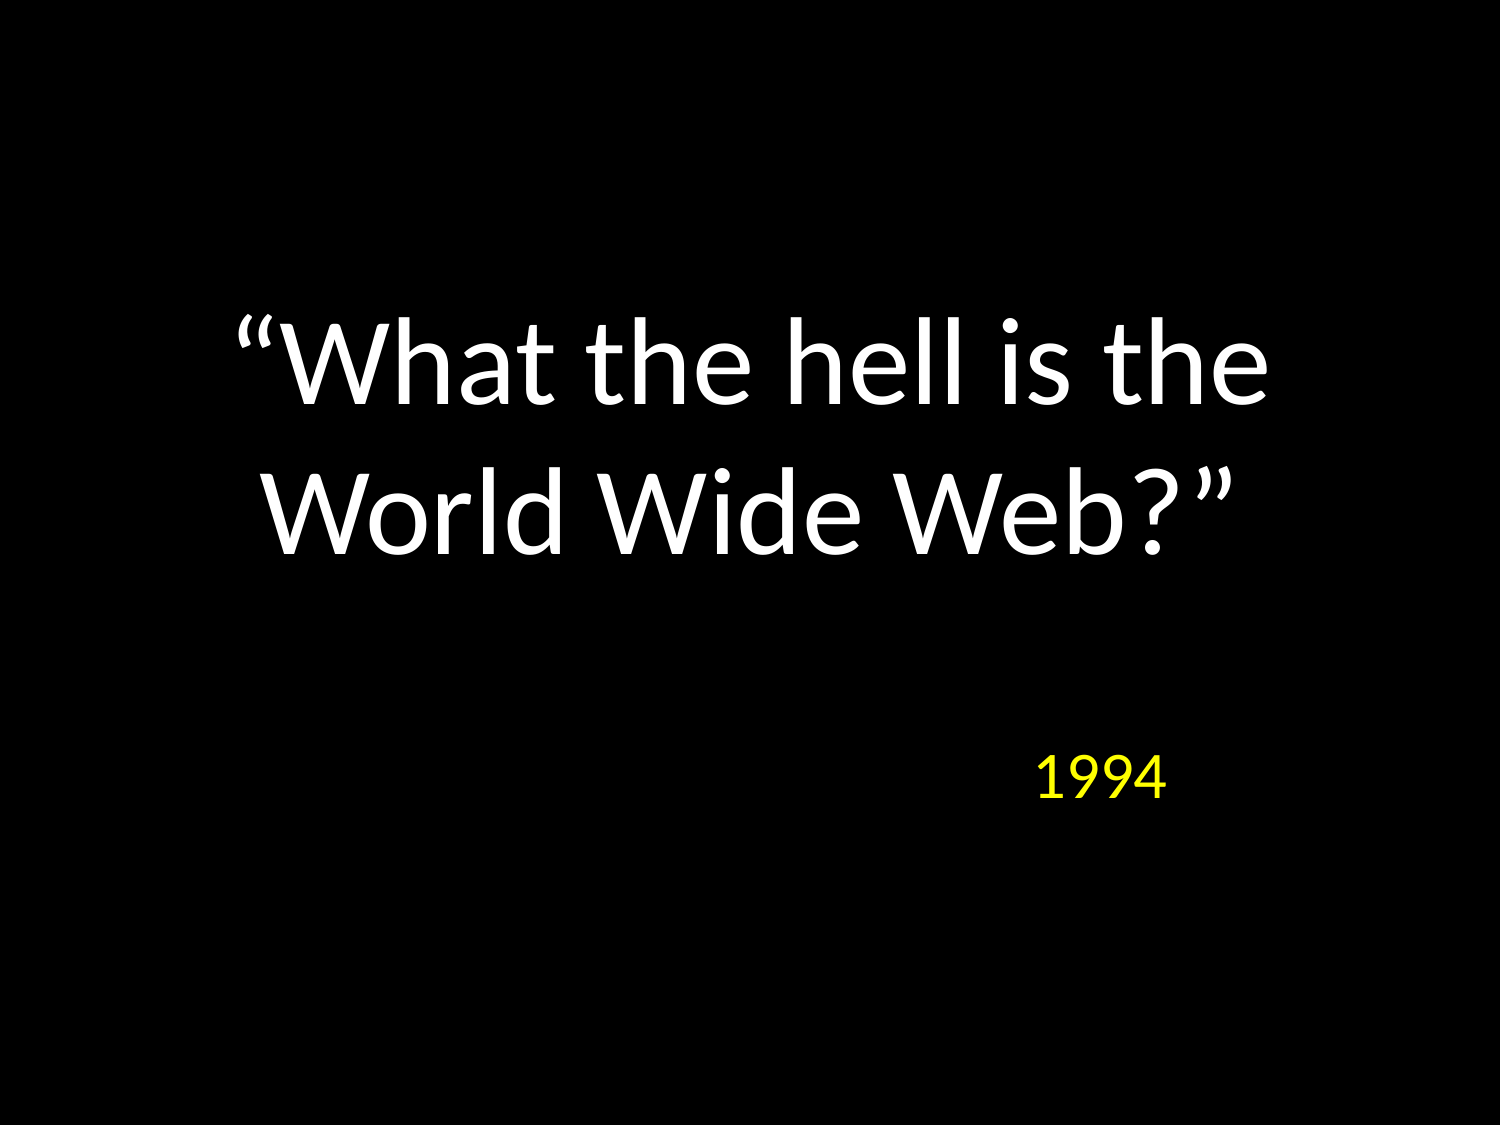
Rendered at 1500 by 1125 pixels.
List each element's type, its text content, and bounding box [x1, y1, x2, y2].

text_box 1994 [1017, 724, 1359, 819]
title “What the hell is the World Wide Web?” [75, 336, 1425, 524]
